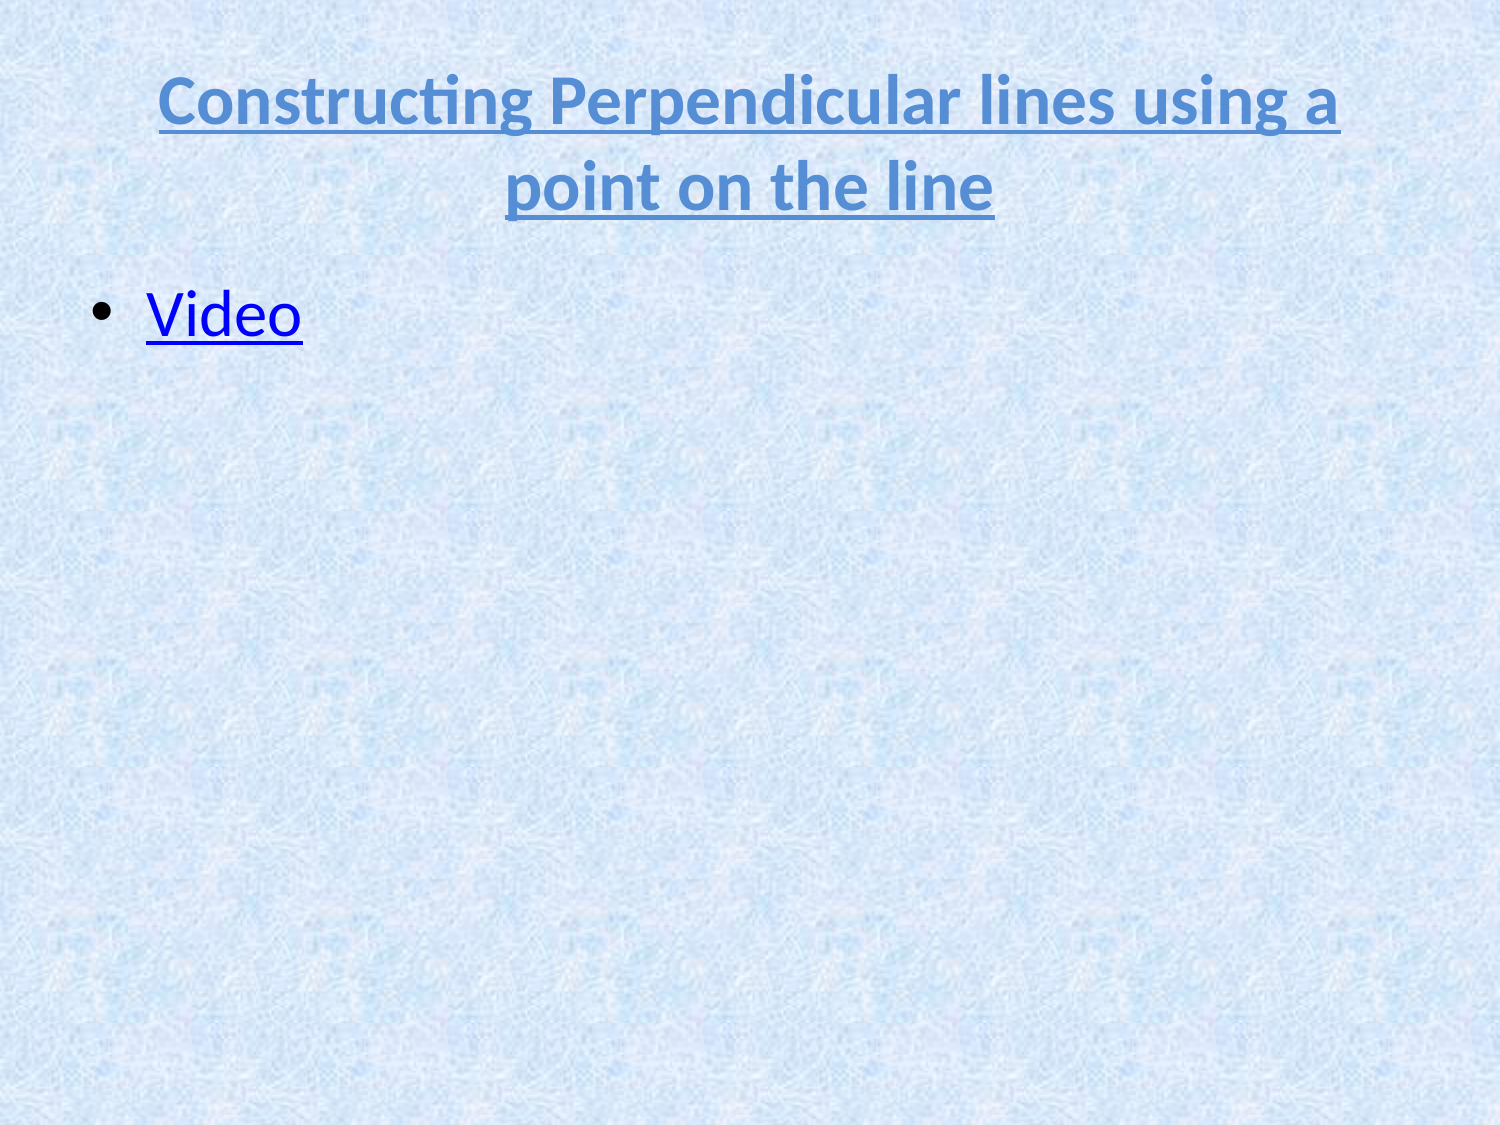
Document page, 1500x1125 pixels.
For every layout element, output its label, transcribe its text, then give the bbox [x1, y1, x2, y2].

title Constructing Perpendicular lines using a point on the line [75, 45, 1425, 233]
list Video [75, 262, 1425, 1005]
picture [0, 0, 1500, 1125]
